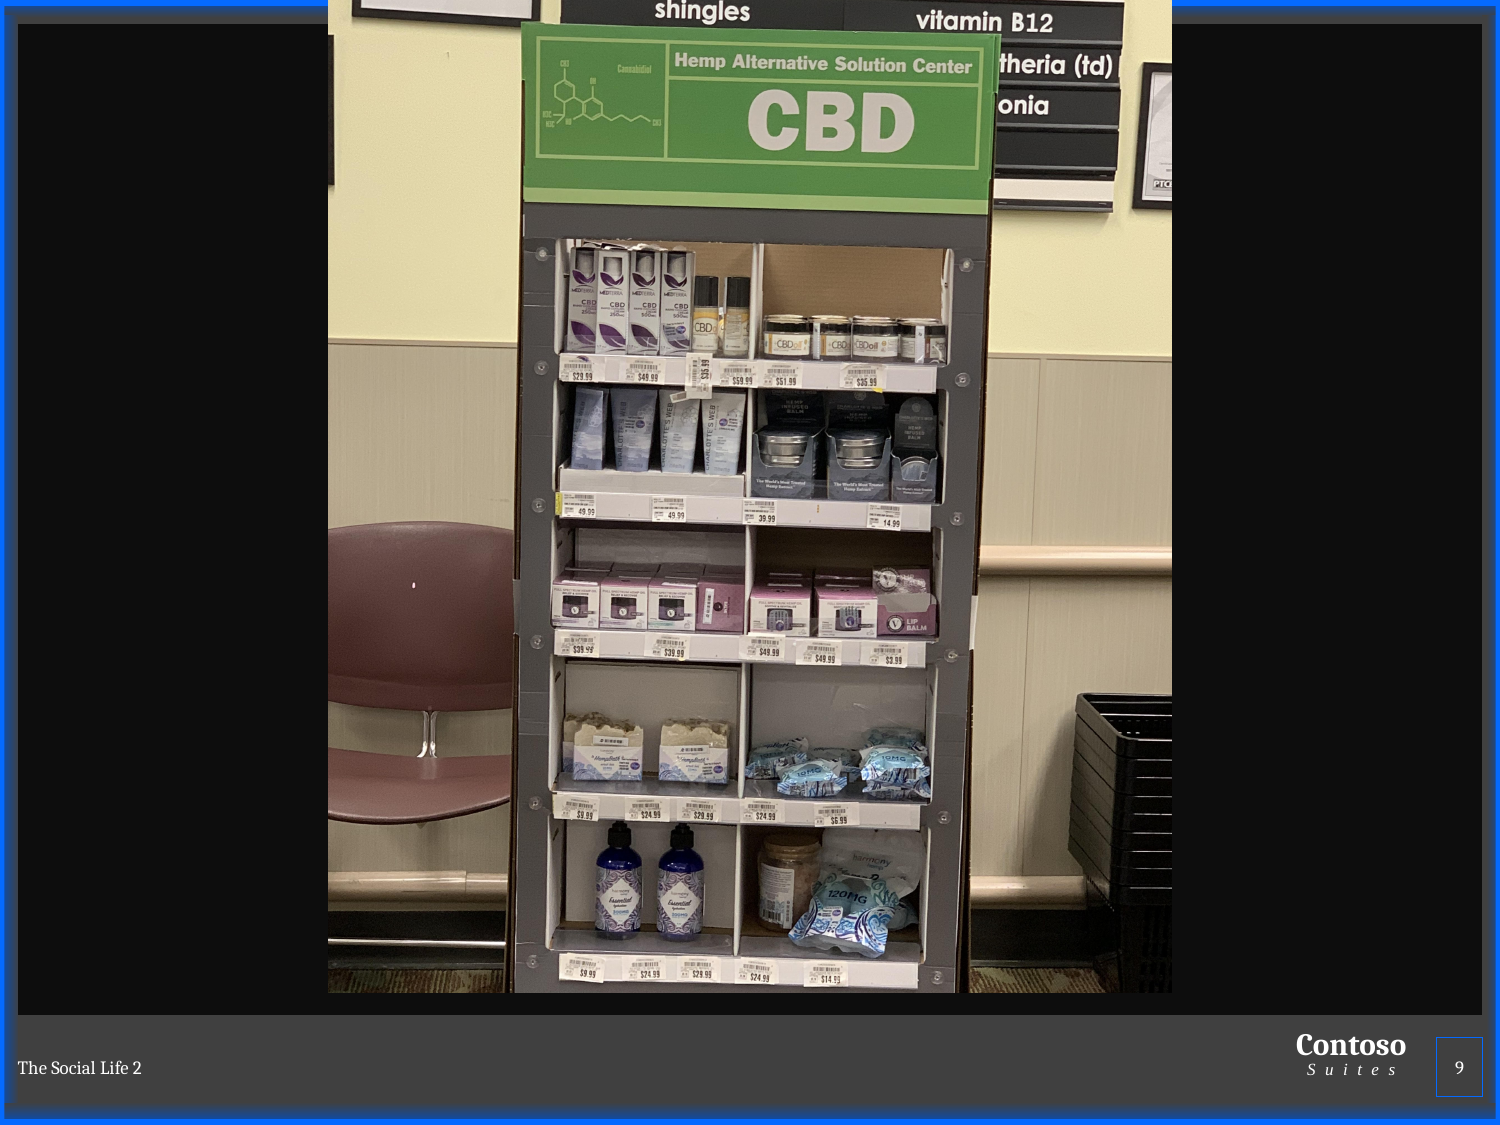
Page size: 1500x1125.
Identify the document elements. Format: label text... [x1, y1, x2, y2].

picture [328, 0, 1172, 993]
footer The Social Life 2 [17, 1037, 524, 1097]
slide_number 9 [1436, 1037, 1483, 1097]
